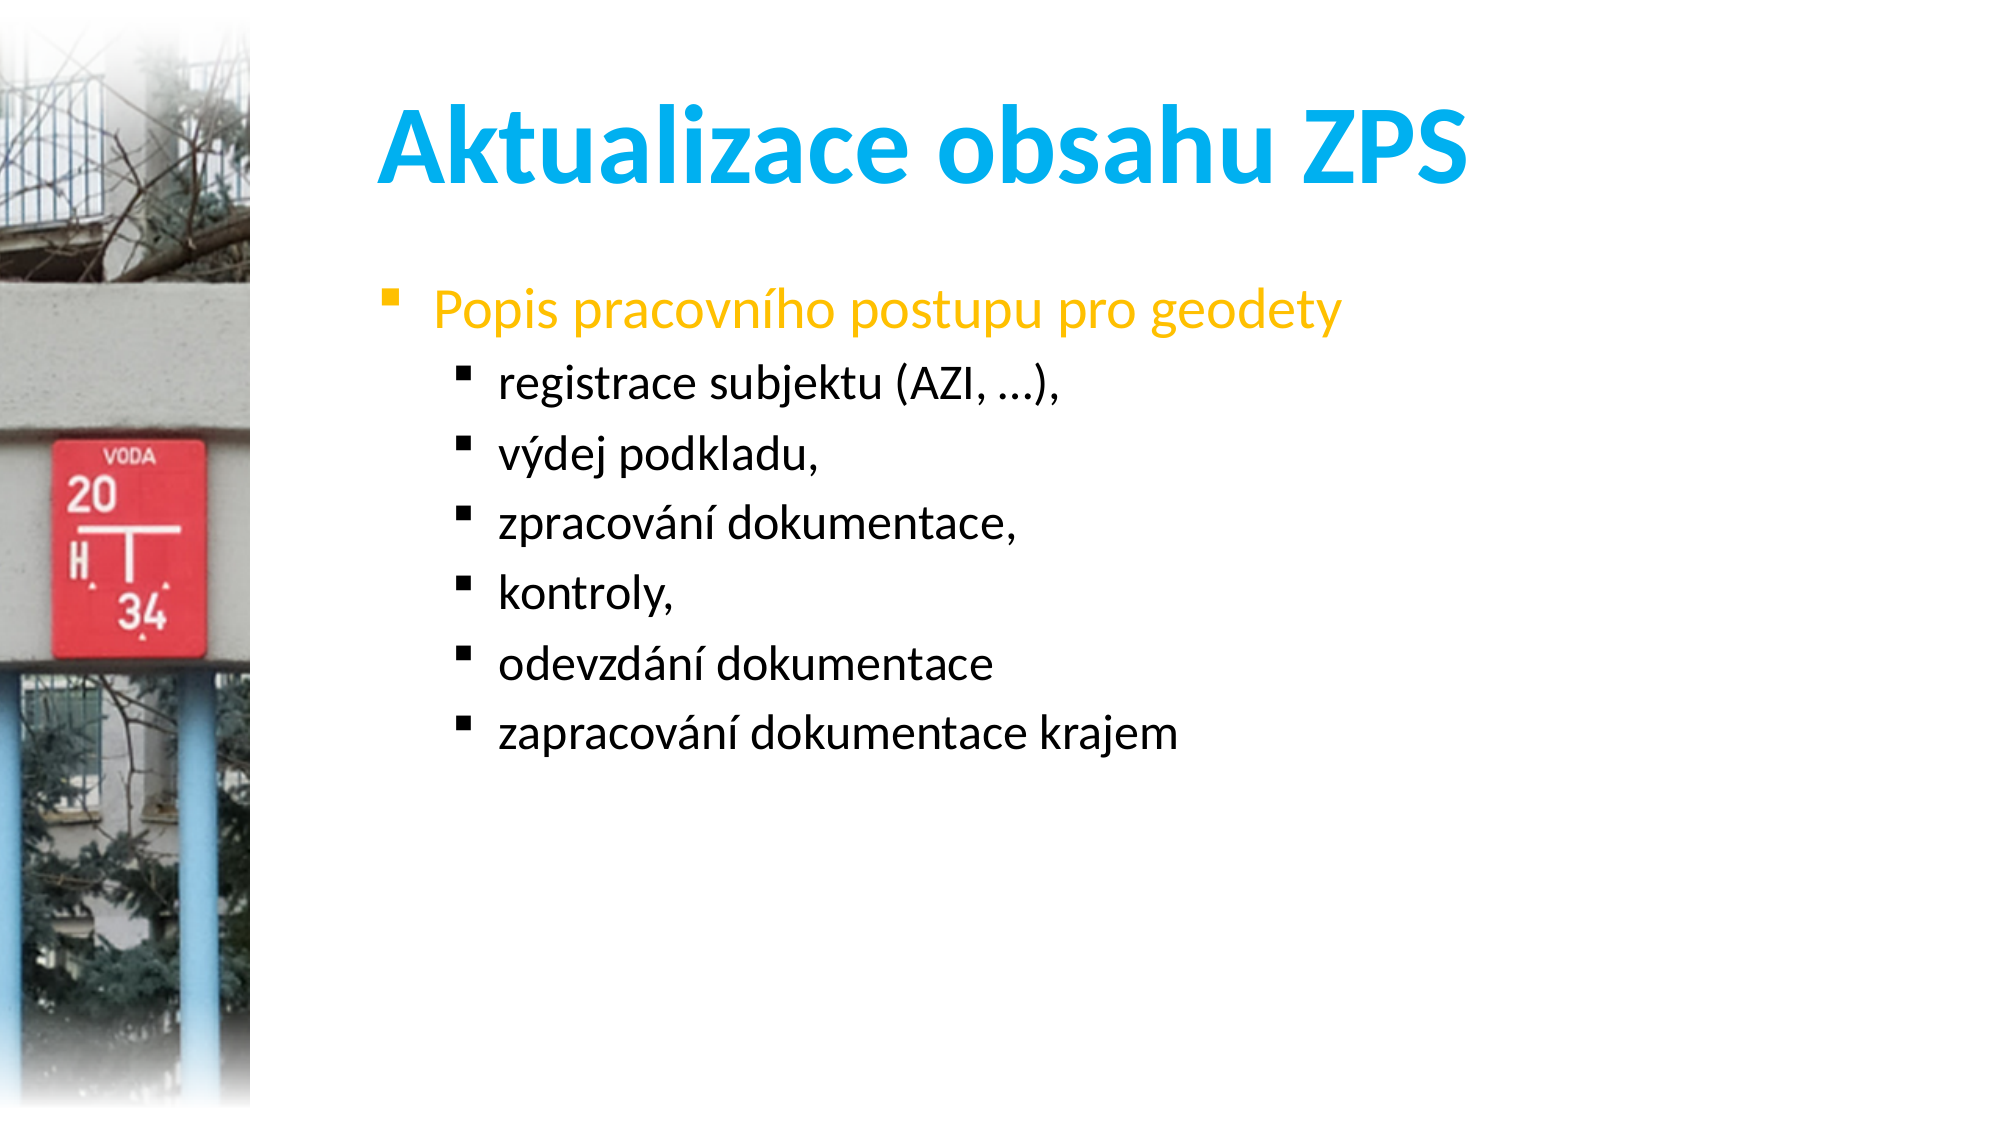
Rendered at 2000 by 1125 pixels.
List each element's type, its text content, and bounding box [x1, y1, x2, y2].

picture [0, 1, 251, 1125]
title Aktualizace obsahu ZPS [362, 45, 1900, 233]
list Popis pracovního postupu pro geodety registrace subjektu (AZI, …), výdej podkladu, zpracování dokumentace, kontroly, odevzdání dokumentace zapracování dokumentace krajem [362, 262, 1900, 1071]
